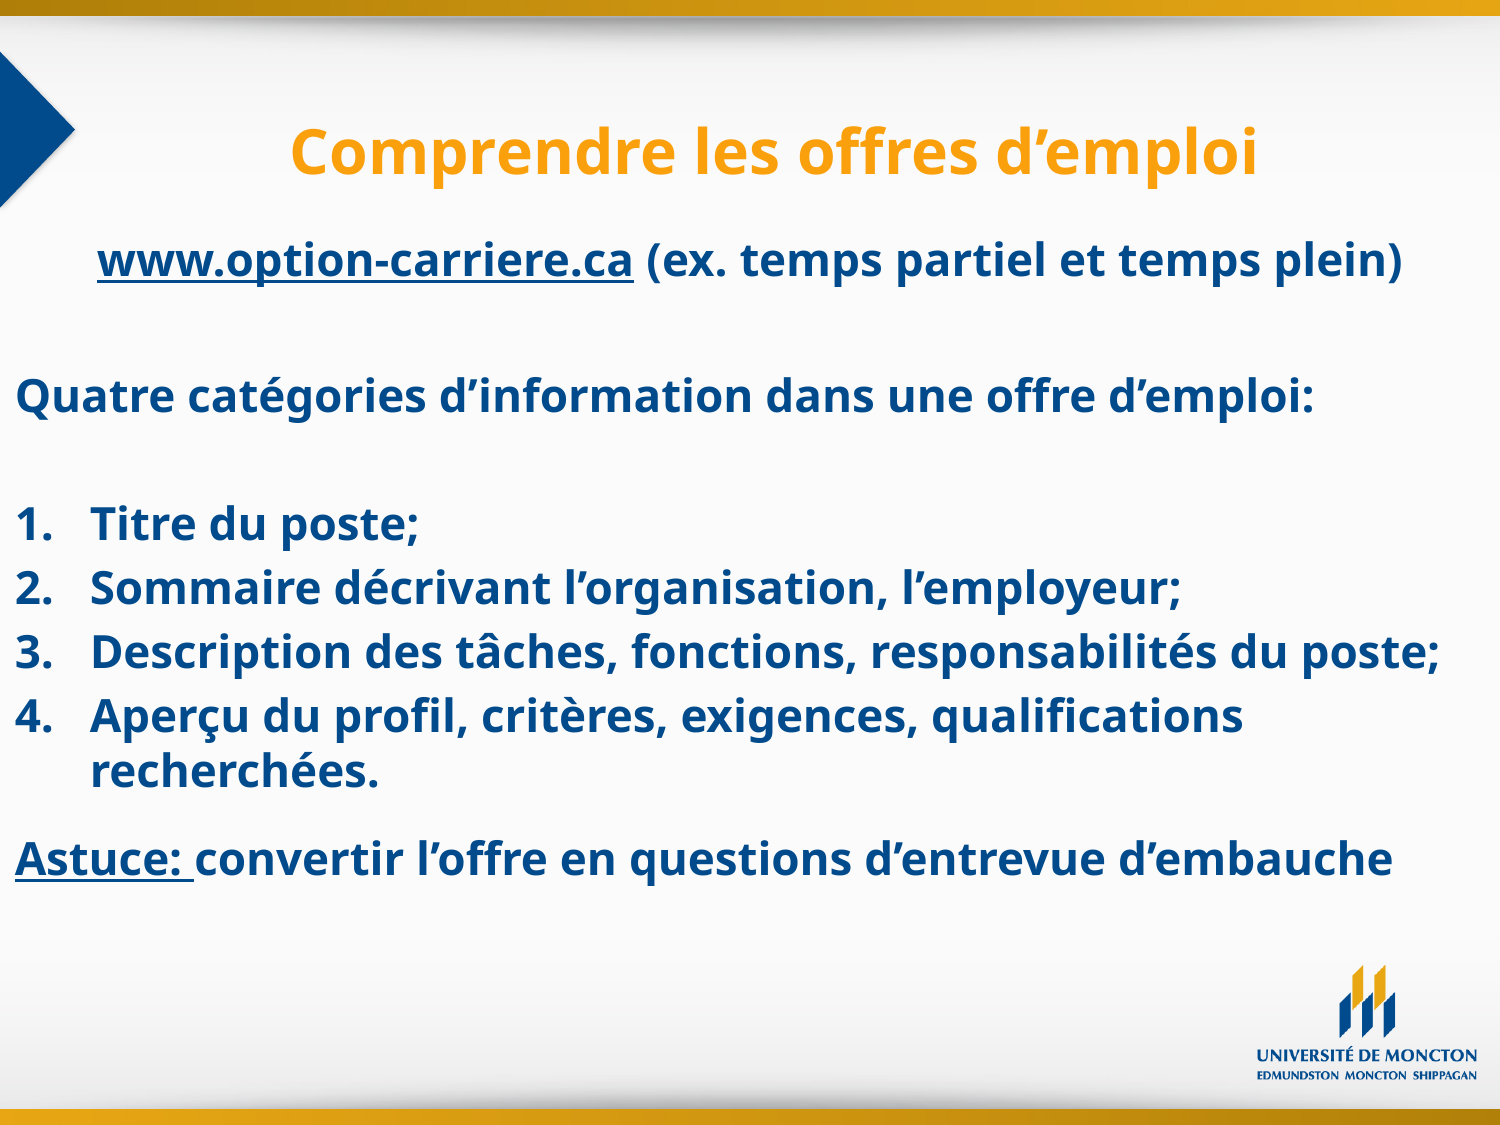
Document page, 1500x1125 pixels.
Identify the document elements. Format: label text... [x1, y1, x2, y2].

title Comprendre les offres d’emploi [99, 48, 1450, 223]
list www.option-carriere.ca (ex. temps partiel et temps plein) Quatre catégories d’information dans une offre d’emploi: Titre du poste; Sommaire décrivant l’organisation, l’employeur; Description des tâches, fonctions, responsabilités du poste; Aperçu du profil, critères, exigences, qualifications recherchées. Astuce: convertir l’offre en questions d’entrevue d’embauche [0, 223, 1500, 954]
picture [0, 0, 1500, 223]
picture [0, 954, 1500, 1125]
